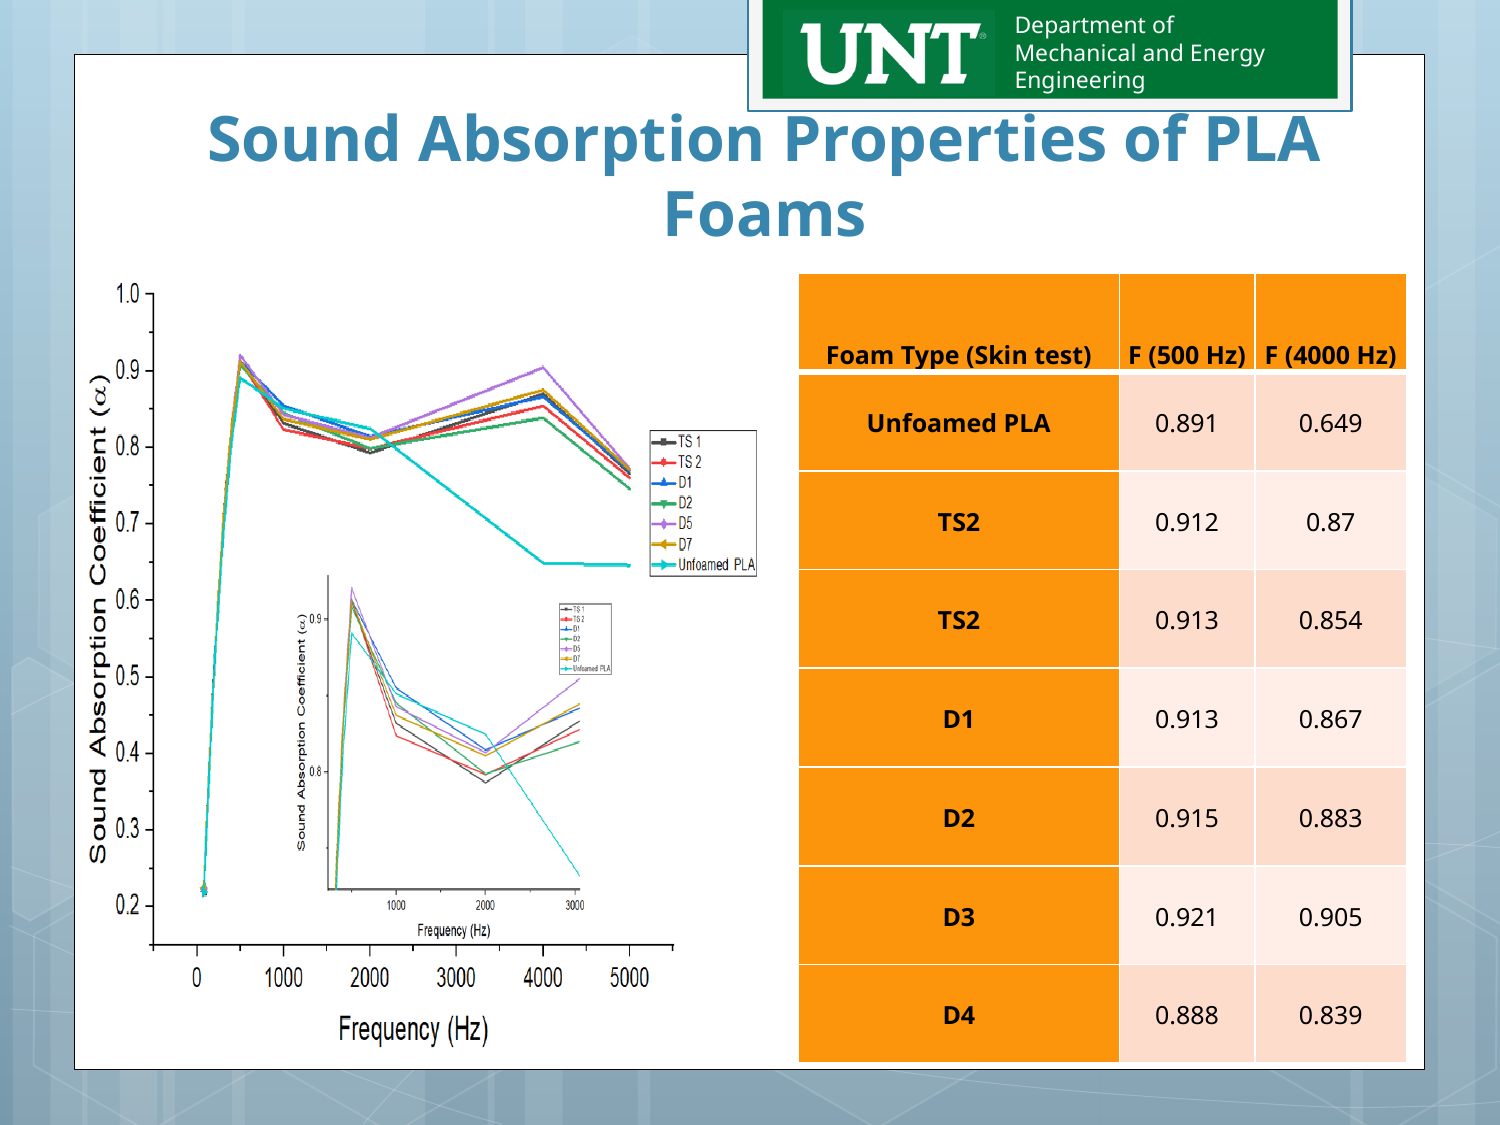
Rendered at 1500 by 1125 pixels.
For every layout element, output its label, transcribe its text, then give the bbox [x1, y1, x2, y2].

table_cell 0.87 [1256, 472, 1406, 569]
table_cell 0.913 [1120, 570, 1254, 667]
table_cell D1 [799, 669, 1119, 766]
table_header Foam Type (Skin test) [799, 274, 1119, 369]
table_cell 0.839 [1256, 965, 1406, 1062]
picture [89, 274, 765, 1066]
table_cell 0.912 [1120, 472, 1254, 569]
table_cell 0.867 [1256, 669, 1406, 766]
title Sound Absorption Properties of PLA Foams [96, 90, 1434, 257]
table_cell 0.888 [1120, 965, 1254, 1062]
table_header F (500 Hz) [1120, 274, 1254, 369]
table_cell D4 [799, 965, 1119, 1062]
table_cell 0.921 [1120, 867, 1254, 964]
table_cell 0.913 [1120, 669, 1254, 766]
table_cell 0.649 [1256, 375, 1406, 470]
table_cell Unfoamed PLA [799, 375, 1119, 470]
table_header F (4000 Hz) [1256, 274, 1406, 369]
table_cell TS2 [799, 472, 1119, 569]
table_cell D2 [799, 768, 1119, 865]
table_cell 0.905 [1256, 867, 1406, 964]
text_box Department of Mechanical and Energy Engineering [999, 3, 1309, 101]
picture [783, 10, 995, 96]
table_cell 0.915 [1120, 768, 1254, 865]
table_cell TS2 [799, 570, 1119, 667]
table_cell 0.883 [1256, 768, 1406, 865]
table_cell 0.854 [1256, 570, 1406, 667]
table_cell 0.891 [1120, 375, 1254, 470]
table_cell D3 [799, 867, 1119, 964]
